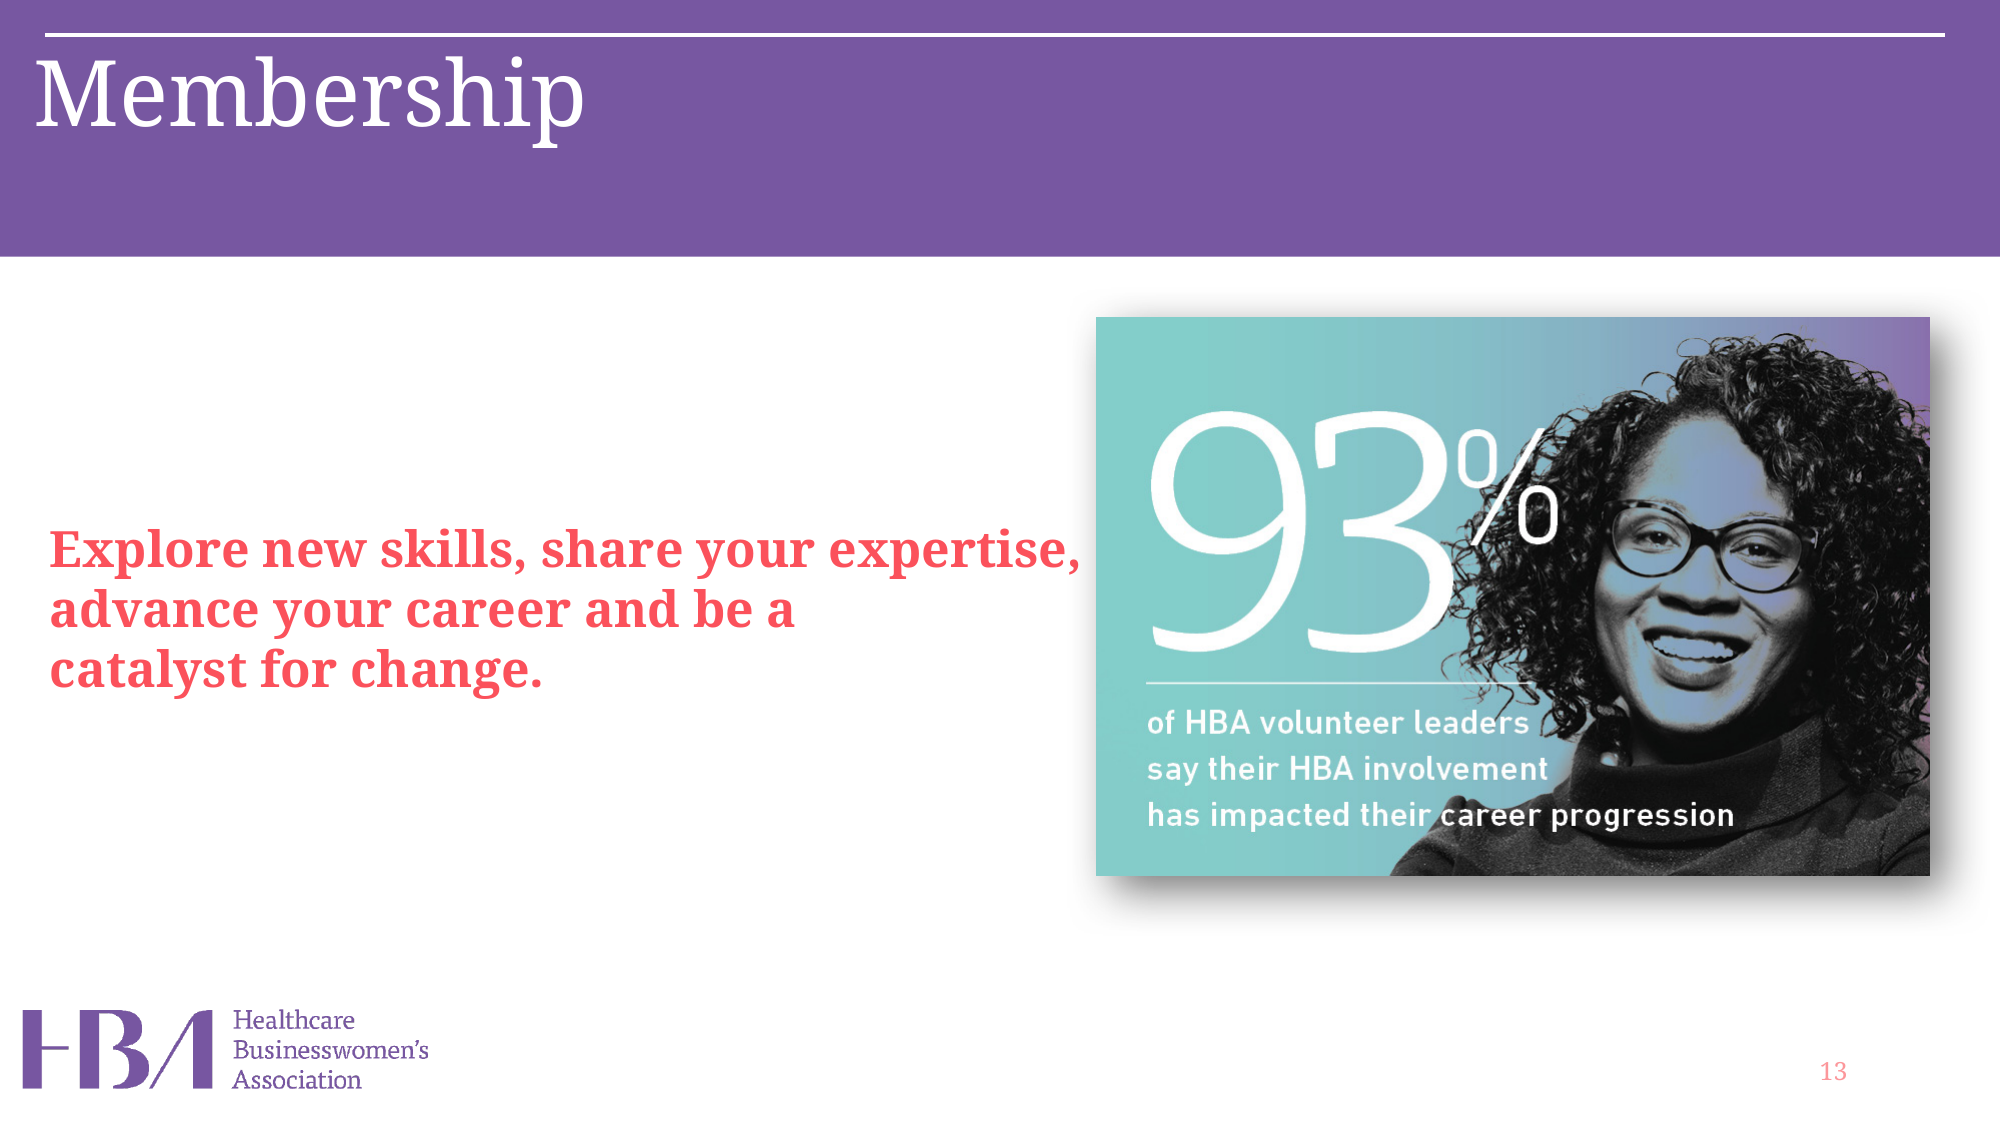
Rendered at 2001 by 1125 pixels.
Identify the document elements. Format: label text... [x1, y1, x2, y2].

slide_number 13 [1412, 1042, 1863, 1103]
picture [1096, 317, 1930, 876]
text_box Membership [18, 27, 604, 152]
text_box Explore new skills, share your expertise, advance your career and be a catalyst for change. [35, 514, 1079, 702]
picture [0, 992, 440, 1104]
